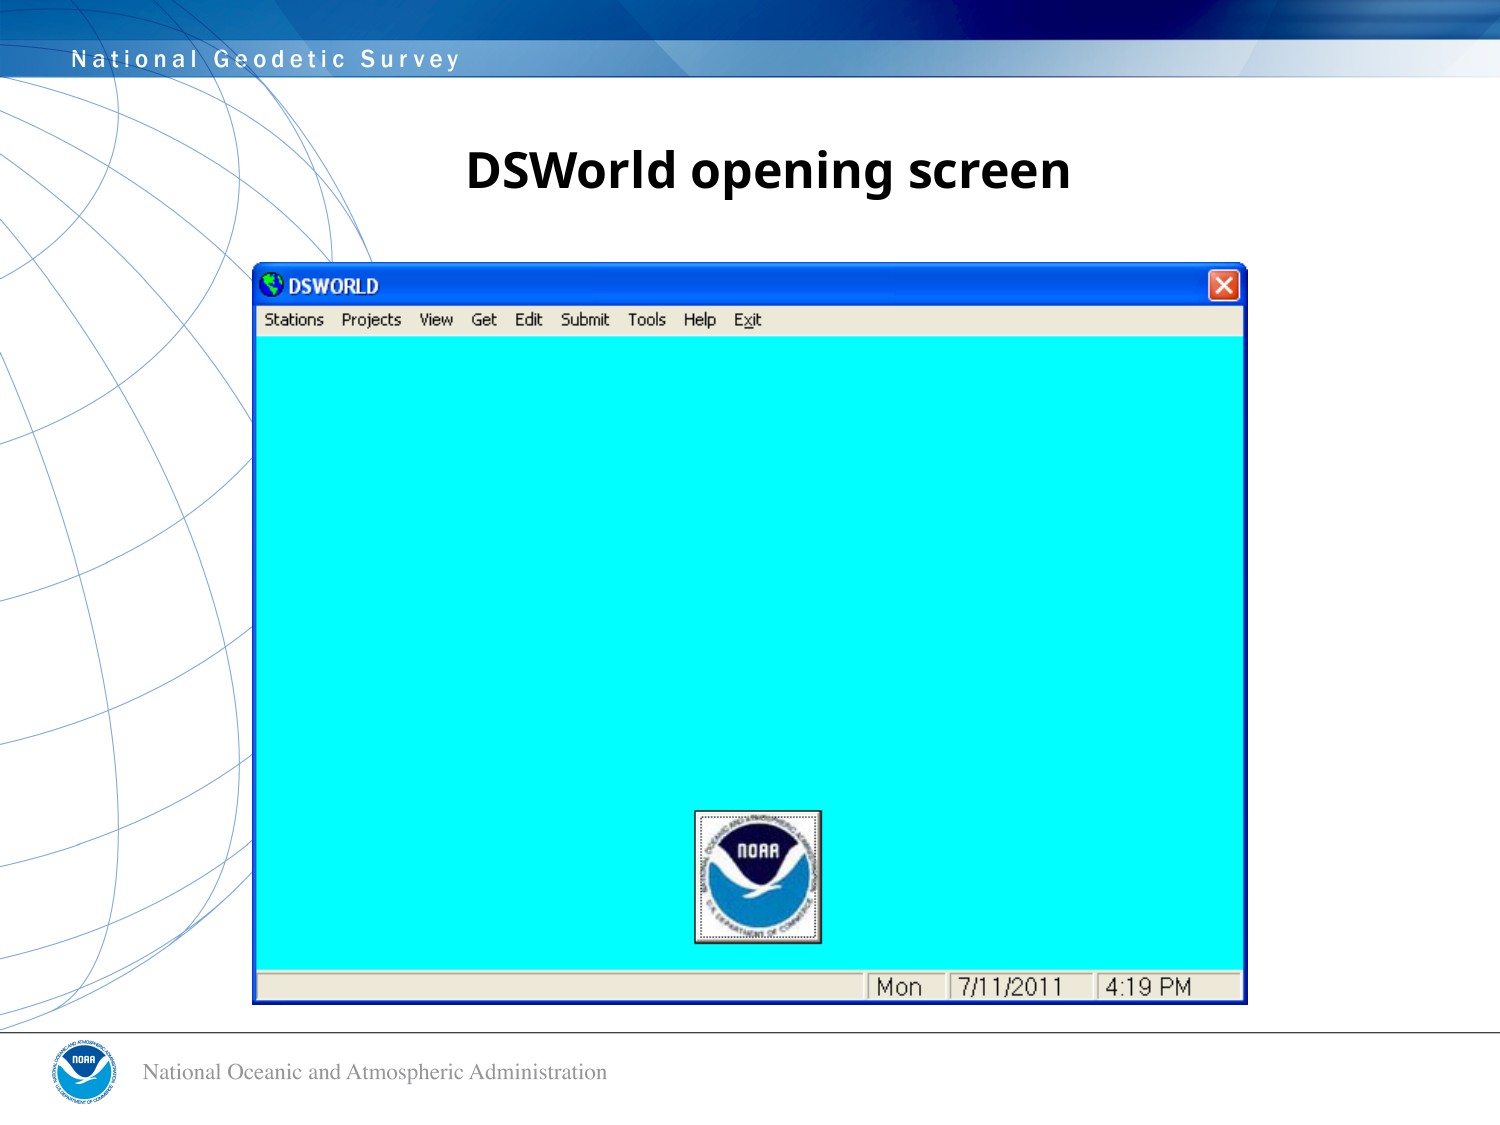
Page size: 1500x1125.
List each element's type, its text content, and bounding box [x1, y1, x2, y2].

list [252, 262, 1248, 1006]
picture [0, 0, 1500, 1125]
title DSWorld opening screen [74, 74, 1463, 263]
